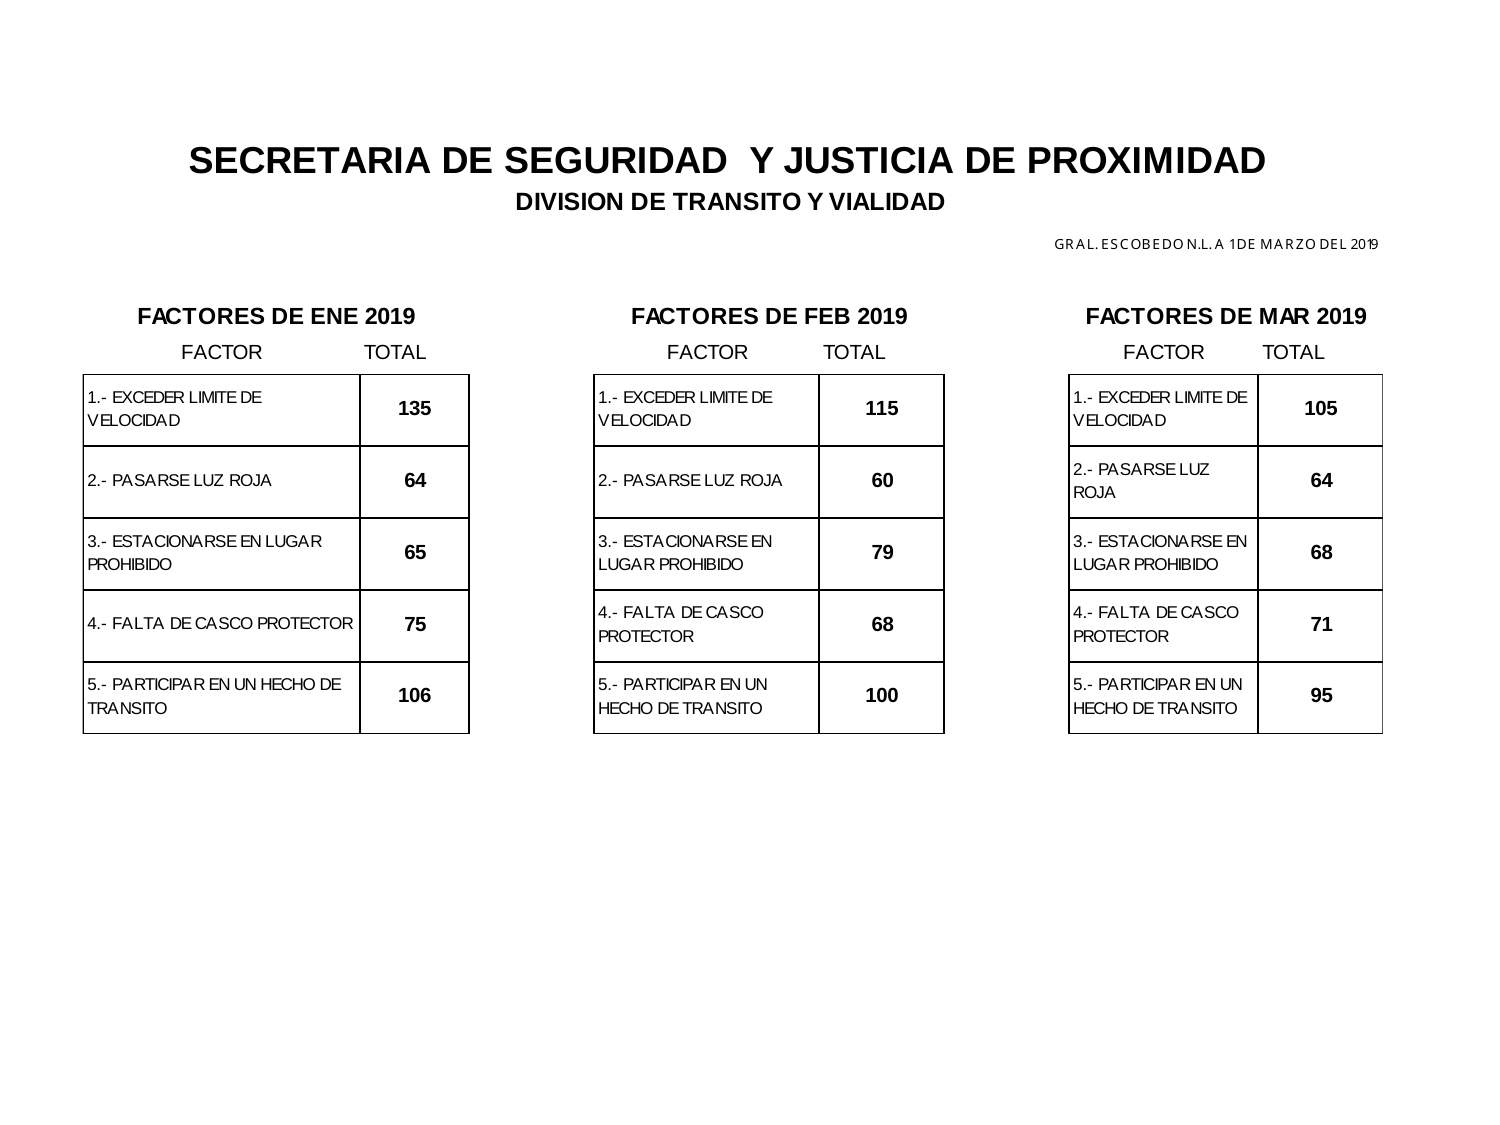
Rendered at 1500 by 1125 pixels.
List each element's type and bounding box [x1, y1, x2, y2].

picture [82, 136, 1385, 735]
